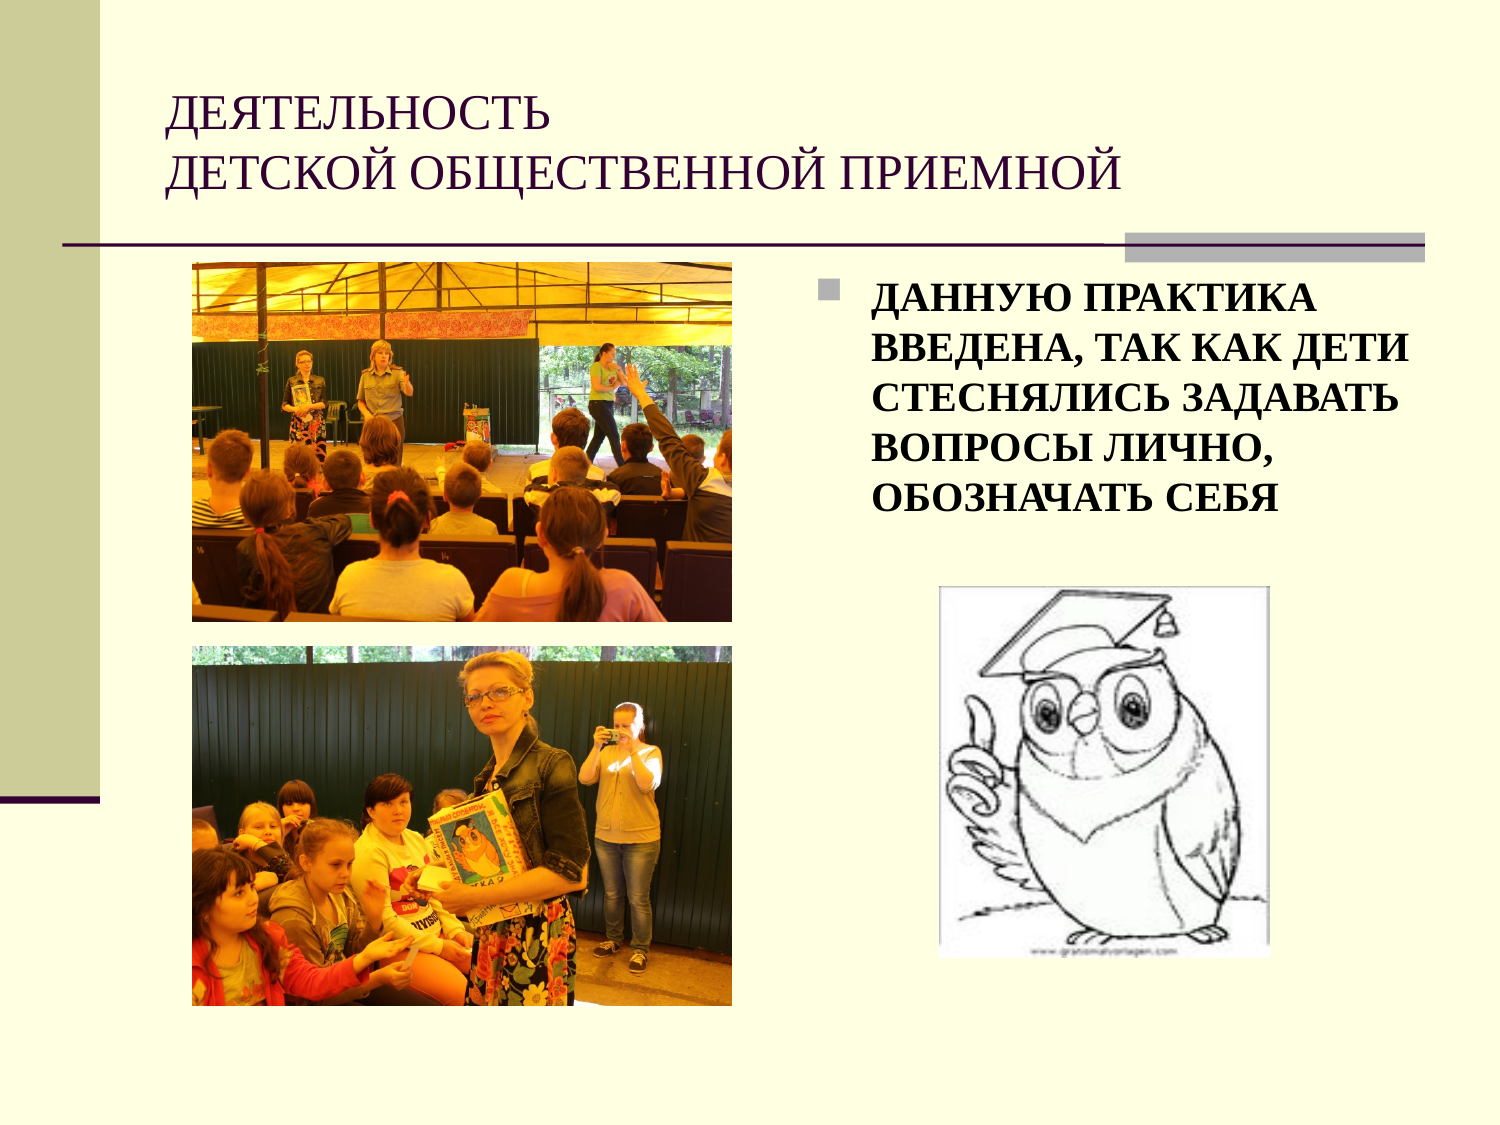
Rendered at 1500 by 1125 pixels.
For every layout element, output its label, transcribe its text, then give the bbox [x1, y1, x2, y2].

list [192, 646, 732, 1006]
list ДАННУЮ ПРАКТИКА ВВЕДЕНА, ТАК КАК ДЕТИ СТЕСНЯЛИСЬ ЗАДАВАТЬ ВОПРОСЫ ЛИЧНО, ОБОЗНАЧАТЬ СЕБЯ [800, 262, 1425, 1006]
picture [938, 585, 1270, 959]
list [192, 262, 732, 622]
title ДЕЯТЕЛЬНОСТЬ ДЕТСКОЙ ОБЩЕСТВЕННОЙ ПРИЕМНОЙ [150, 45, 1425, 234]
